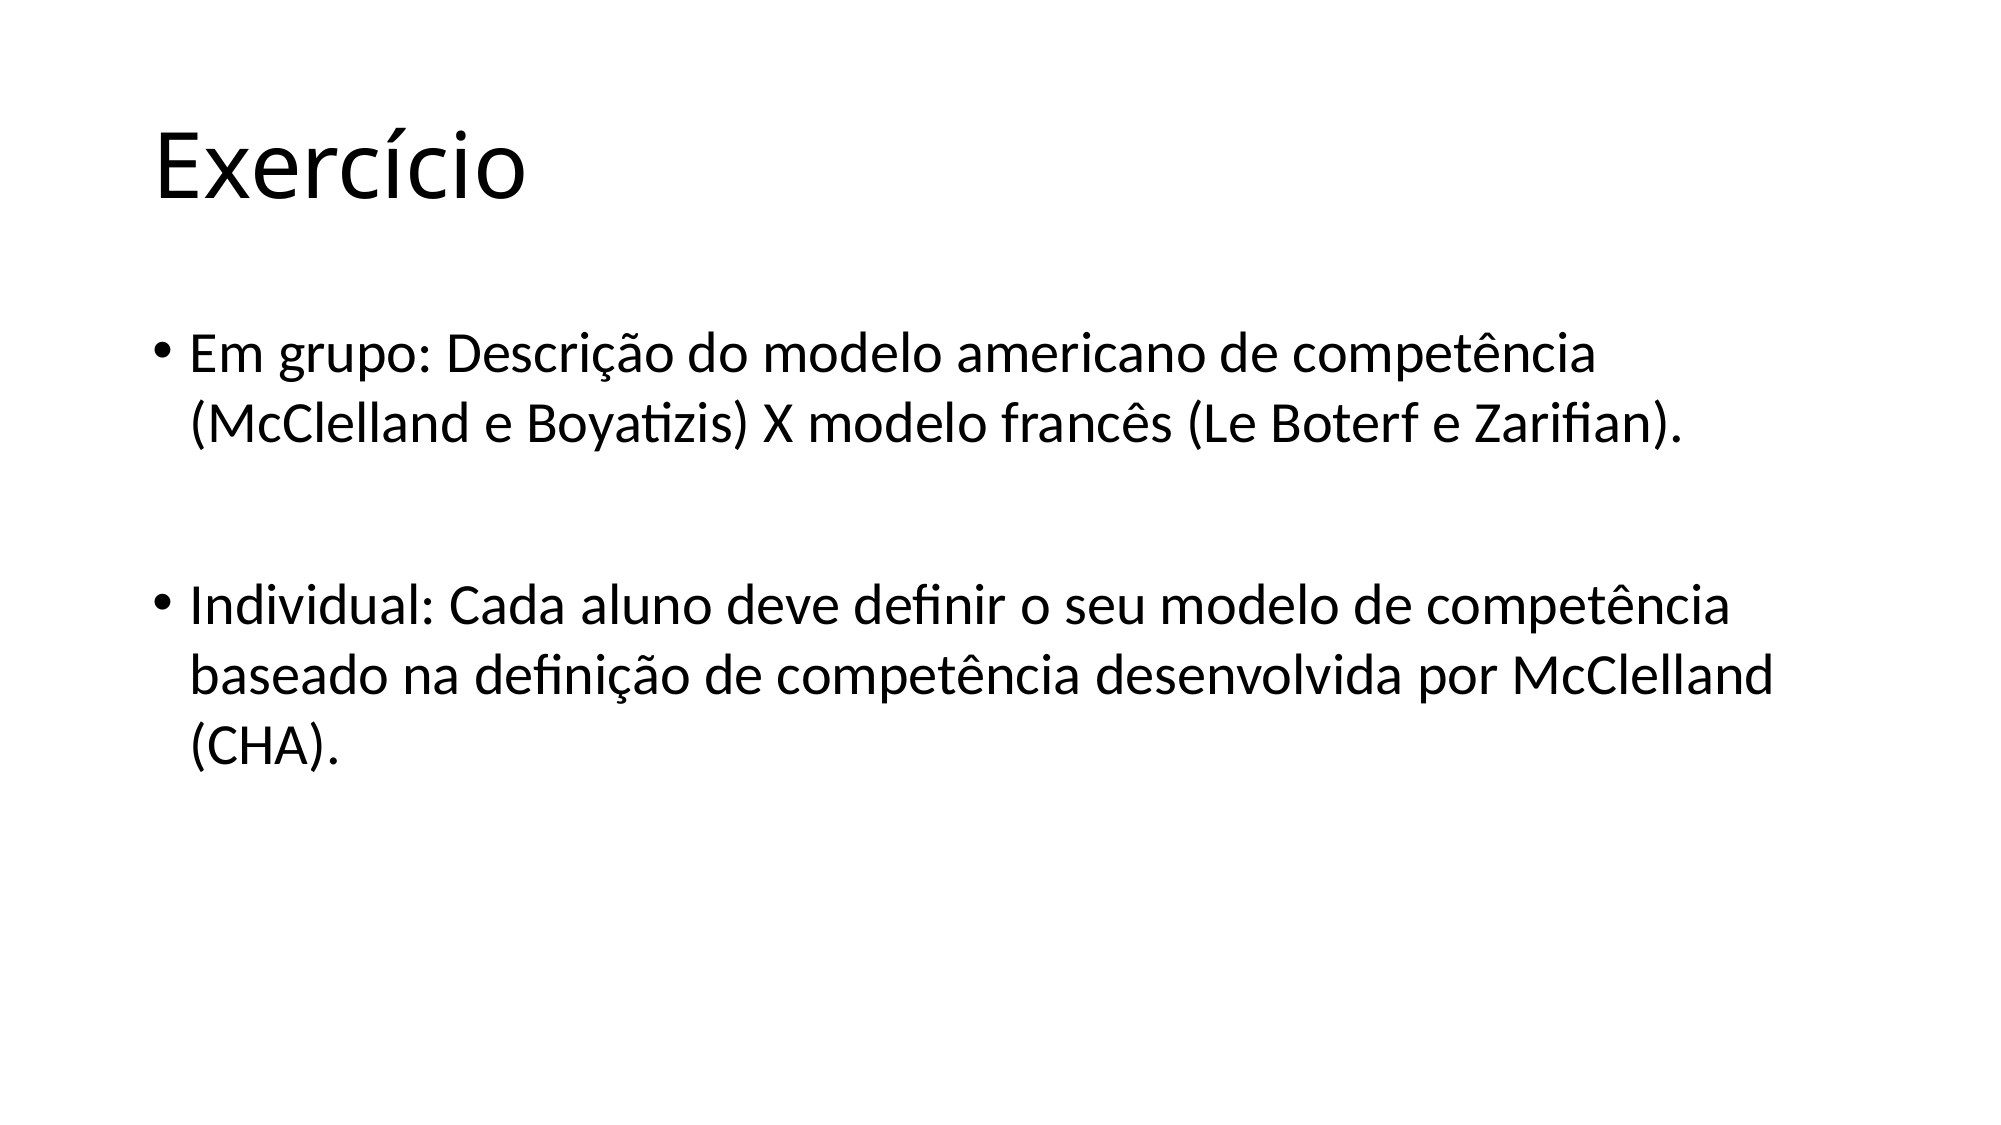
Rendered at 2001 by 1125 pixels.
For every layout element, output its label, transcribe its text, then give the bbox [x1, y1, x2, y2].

title Exercício [137, 59, 1953, 278]
list Em grupo: Descrição do modelo americano de competência (McClelland e Boyatizis) X modelo francês (Le Boterf e Zarifian). Individual: Cada aluno deve definir o seu modelo de competência baseado na definição de competência desenvolvida por McClelland (CHA). [137, 306, 1863, 907]
